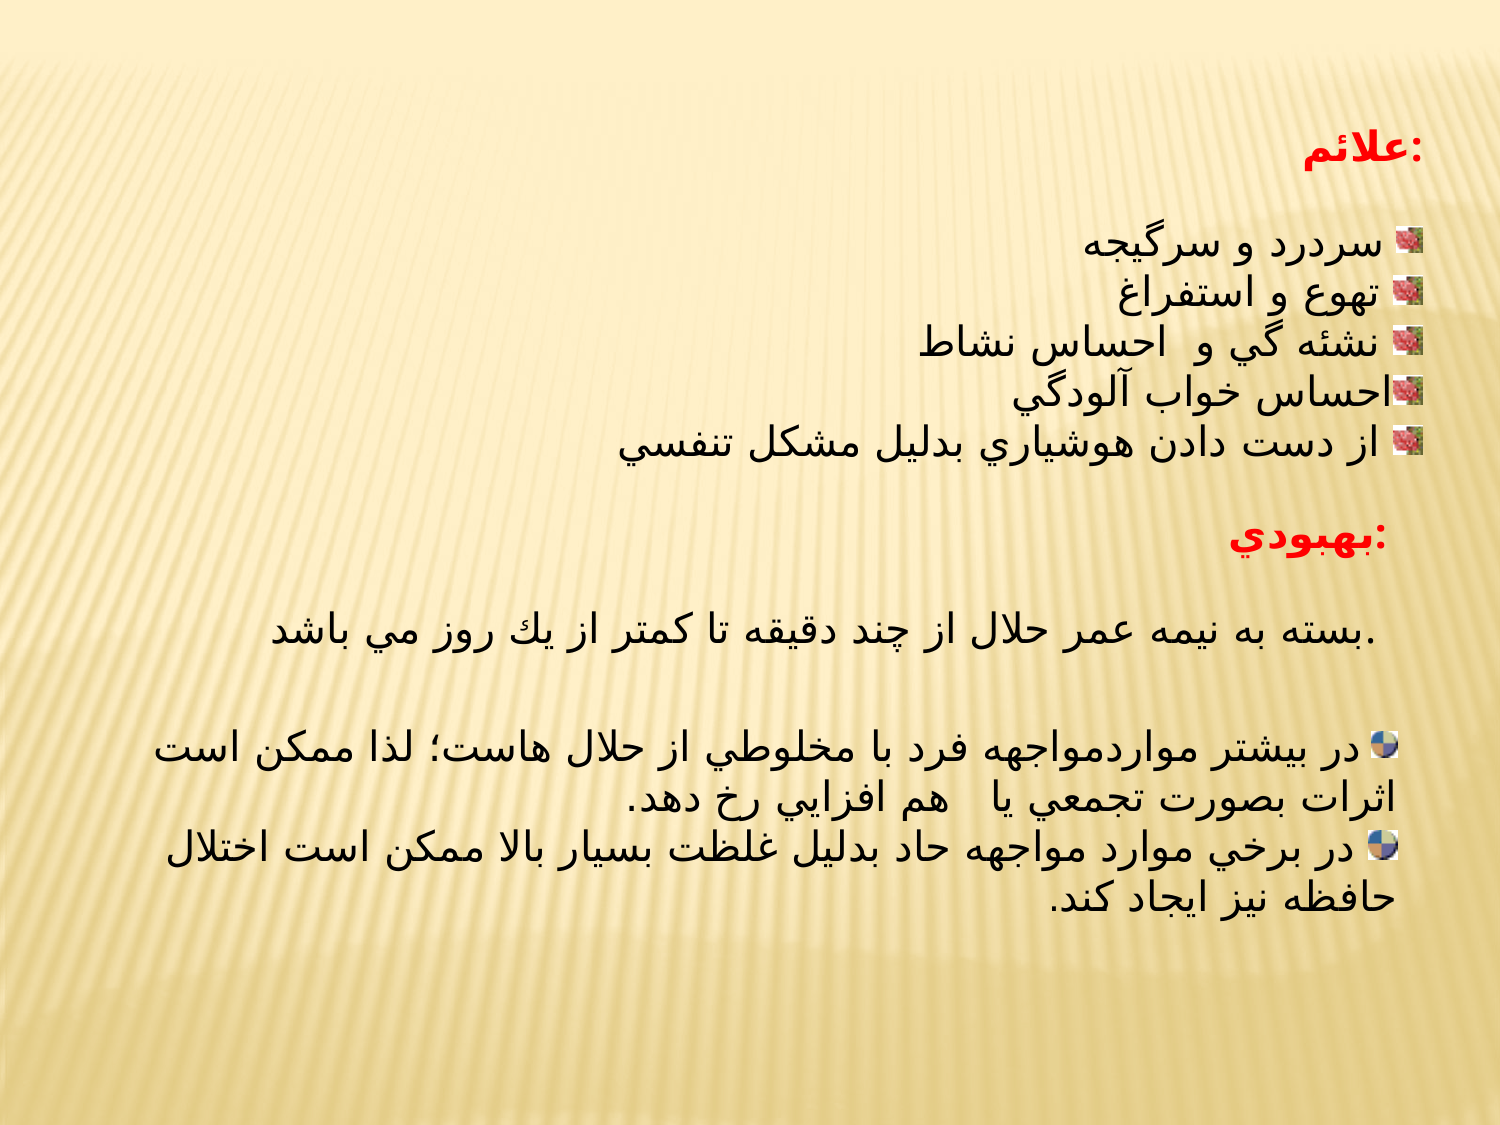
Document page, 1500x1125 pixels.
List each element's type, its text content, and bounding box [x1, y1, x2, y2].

text_box بهبودي: بسته به نيمه عمر حلال از چند دقيقه تا كمتر از يك روز مي باشد. [112, 499, 1413, 660]
picture [1371, 731, 1398, 758]
picture [1393, 275, 1423, 305]
text_box در بيشتر مواردمواجهه فرد با مخلوطي از حلال هاست؛ لذا ممكن است اثرات بصورت تجمعي يا هم افزايي رخ دهد. در برخي موارد مواجهه حاد بدليل غلظت بسيار بالا ممكن است اختلال حافظه نيز ايجاد كند. [99, 712, 1413, 928]
picture [1393, 425, 1423, 455]
picture [1368, 830, 1398, 860]
picture [1393, 375, 1423, 405]
text_box علائم: سردرد و سرگيجه تهوع و استفراغ نشئه گي و احساس نشاط احساس خواب آلودگي از دست دادن هوشياري بدليل مشكل تنفسي [125, 112, 1438, 473]
picture [1396, 226, 1423, 253]
picture [1393, 325, 1423, 355]
